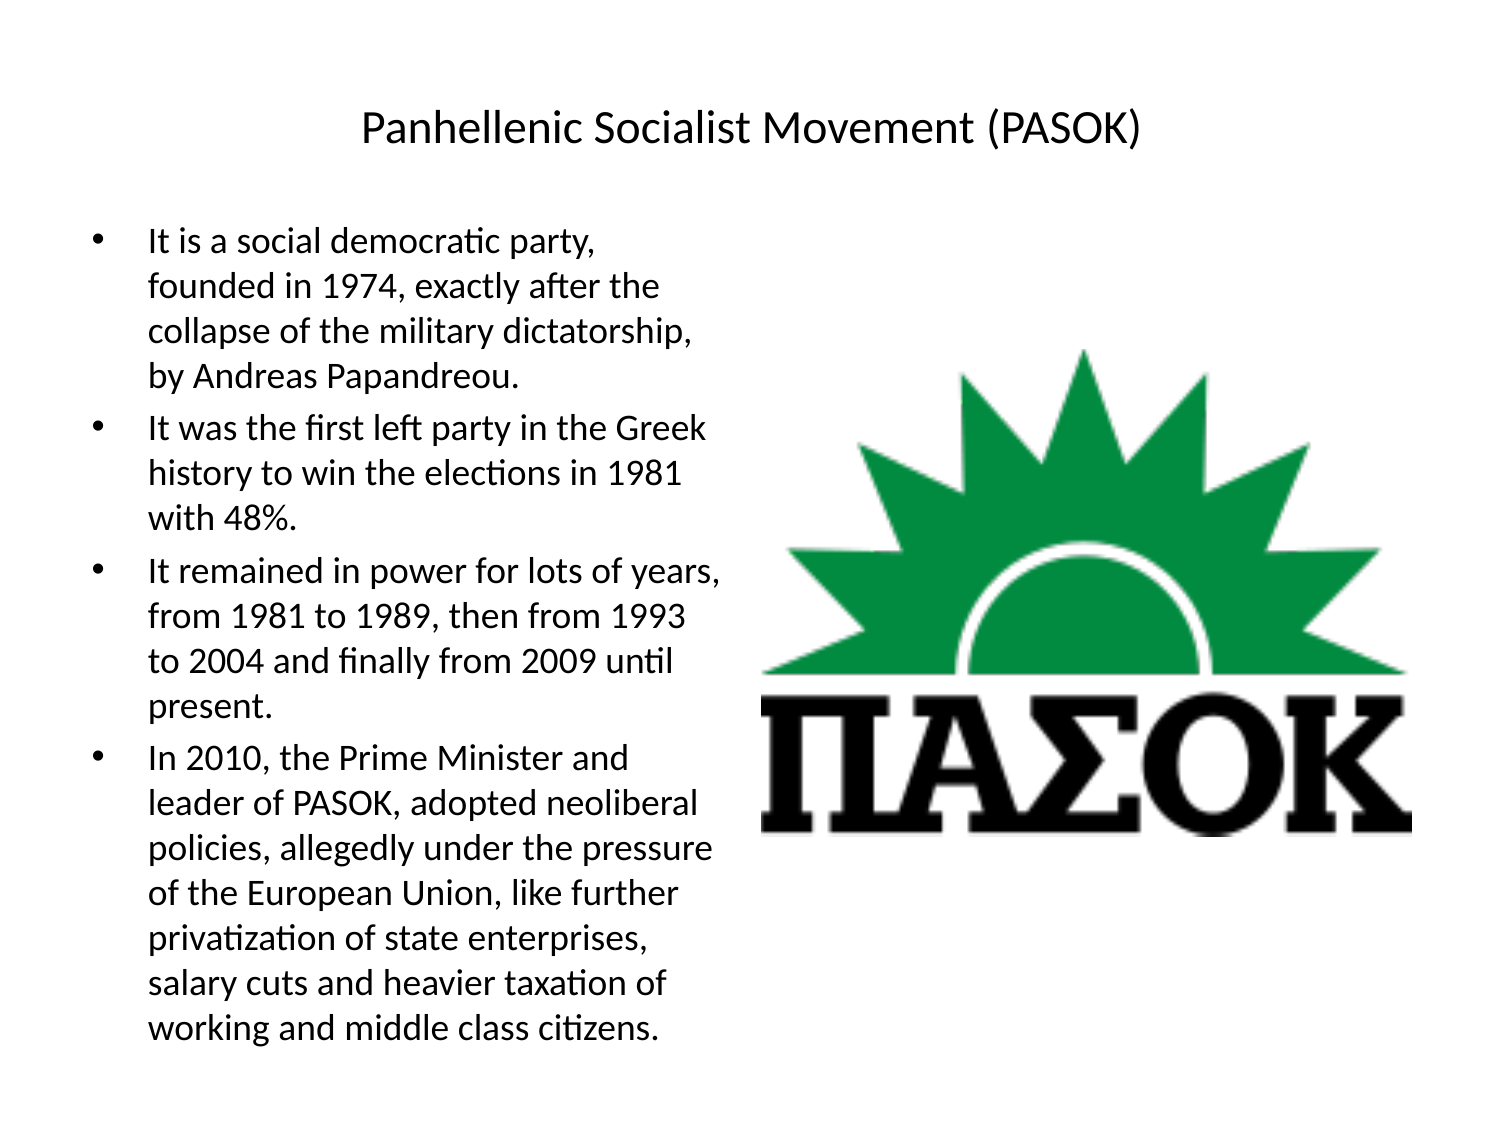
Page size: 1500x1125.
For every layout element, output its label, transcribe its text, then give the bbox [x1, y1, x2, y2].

title Panhellenic Socialist Movement (PASOK) [76, 30, 1427, 219]
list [761, 349, 1412, 838]
list It is a social democratic party, founded in 1974, exactly after the collapse of the military dictatorship, by Andreas Papandreou. It was the first left party in the Greek history to win the elections in 1981 with 48%. It remained in power for lots of years, from 1981 to 1989, then from 1993 to 2004 and finally from 2009 until present. In 2010, the Prime Minister and leader of PASOK, adopted neoliberal policies, allegedly under the pressure of the European Union, like further privatization of state enterprises, salary cuts and heavier taxation of working and middle class citizens. [76, 208, 740, 1125]
